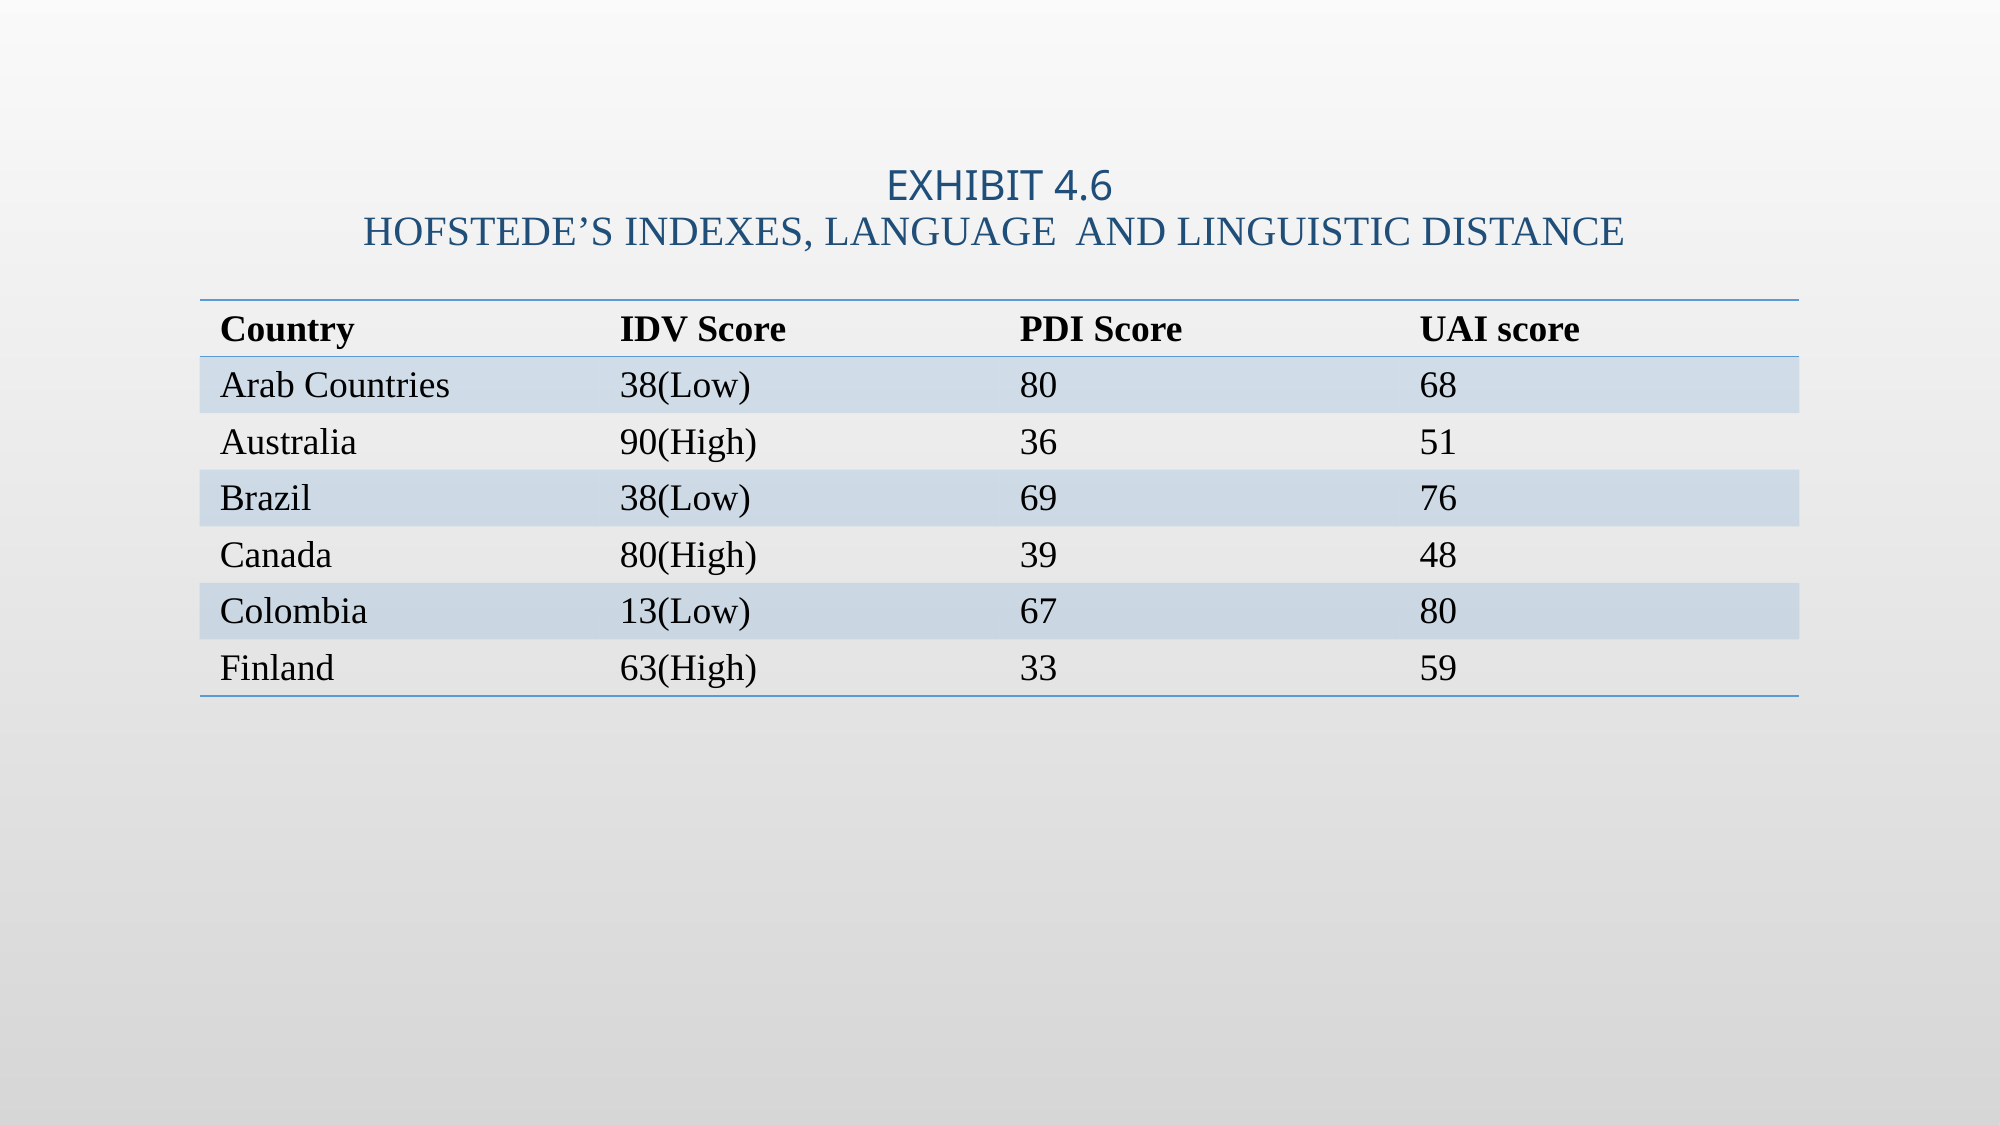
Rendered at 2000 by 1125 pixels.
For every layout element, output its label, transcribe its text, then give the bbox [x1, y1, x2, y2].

table_header Country [200, 301, 600, 356]
table_cell Colombia [200, 583, 600, 639]
table_cell 39 [1000, 526, 1399, 583]
table_cell 13(Low) [600, 583, 1000, 639]
table_cell 48 [1399, 526, 1799, 583]
table_cell 33 [1000, 639, 1399, 695]
table_cell Canada [200, 526, 600, 583]
title Exhibit 4.6 Hofstede’s indexes, Language and linguistic Distance [199, 45, 1800, 263]
table_cell 59 [1399, 639, 1799, 695]
table_cell 80 [1000, 357, 1399, 413]
table_header IDV Score [600, 301, 1000, 356]
table_cell 76 [1399, 470, 1799, 526]
table_cell 90(High) [600, 413, 1000, 470]
table_cell 51 [1399, 413, 1799, 470]
table_cell 38(Low) [600, 357, 1000, 413]
table_cell 63(High) [600, 639, 1000, 695]
table_cell Brazil [200, 470, 600, 526]
table_cell Australia [200, 413, 600, 470]
table_cell 80(High) [600, 526, 1000, 583]
table_cell 80 [1399, 583, 1799, 639]
table_cell Arab Countries [200, 357, 600, 413]
table_cell 36 [1000, 413, 1399, 470]
table_cell 69 [1000, 470, 1399, 526]
table_header PDI Score [1000, 301, 1399, 356]
table_header UAI score [1399, 301, 1799, 356]
table_cell 68 [1399, 357, 1799, 413]
table_cell Finland [200, 639, 600, 695]
table_cell 38(Low) [600, 470, 1000, 526]
table_cell 67 [1000, 583, 1399, 639]
